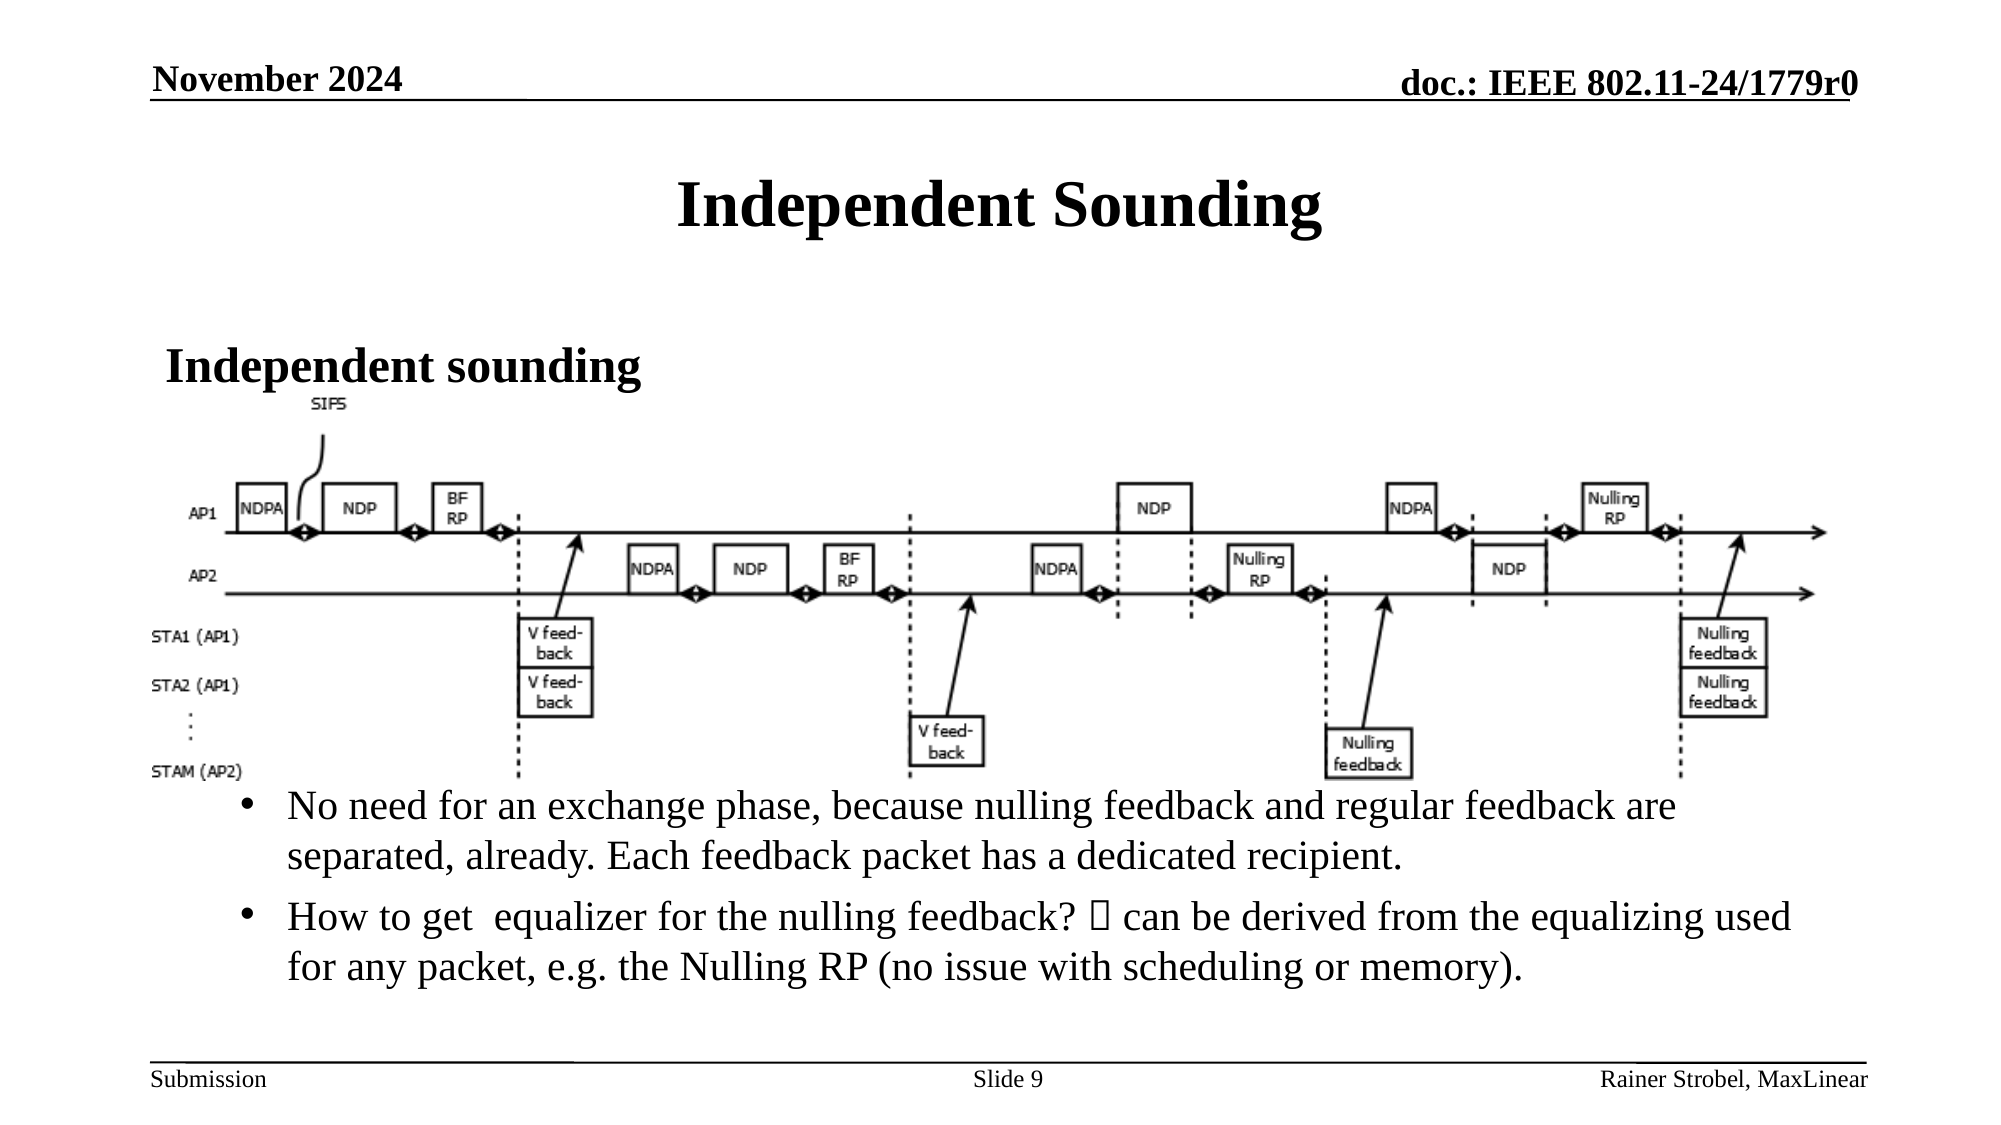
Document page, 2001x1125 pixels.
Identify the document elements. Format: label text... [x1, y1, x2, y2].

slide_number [152, 54, 563, 100]
picture [152, 393, 1838, 781]
slide_number Slide 9 [950, 1061, 1067, 1123]
title Independent Sounding [149, 112, 1850, 288]
footer Rainer Strobel, MaxLinear [1171, 1061, 1869, 1093]
